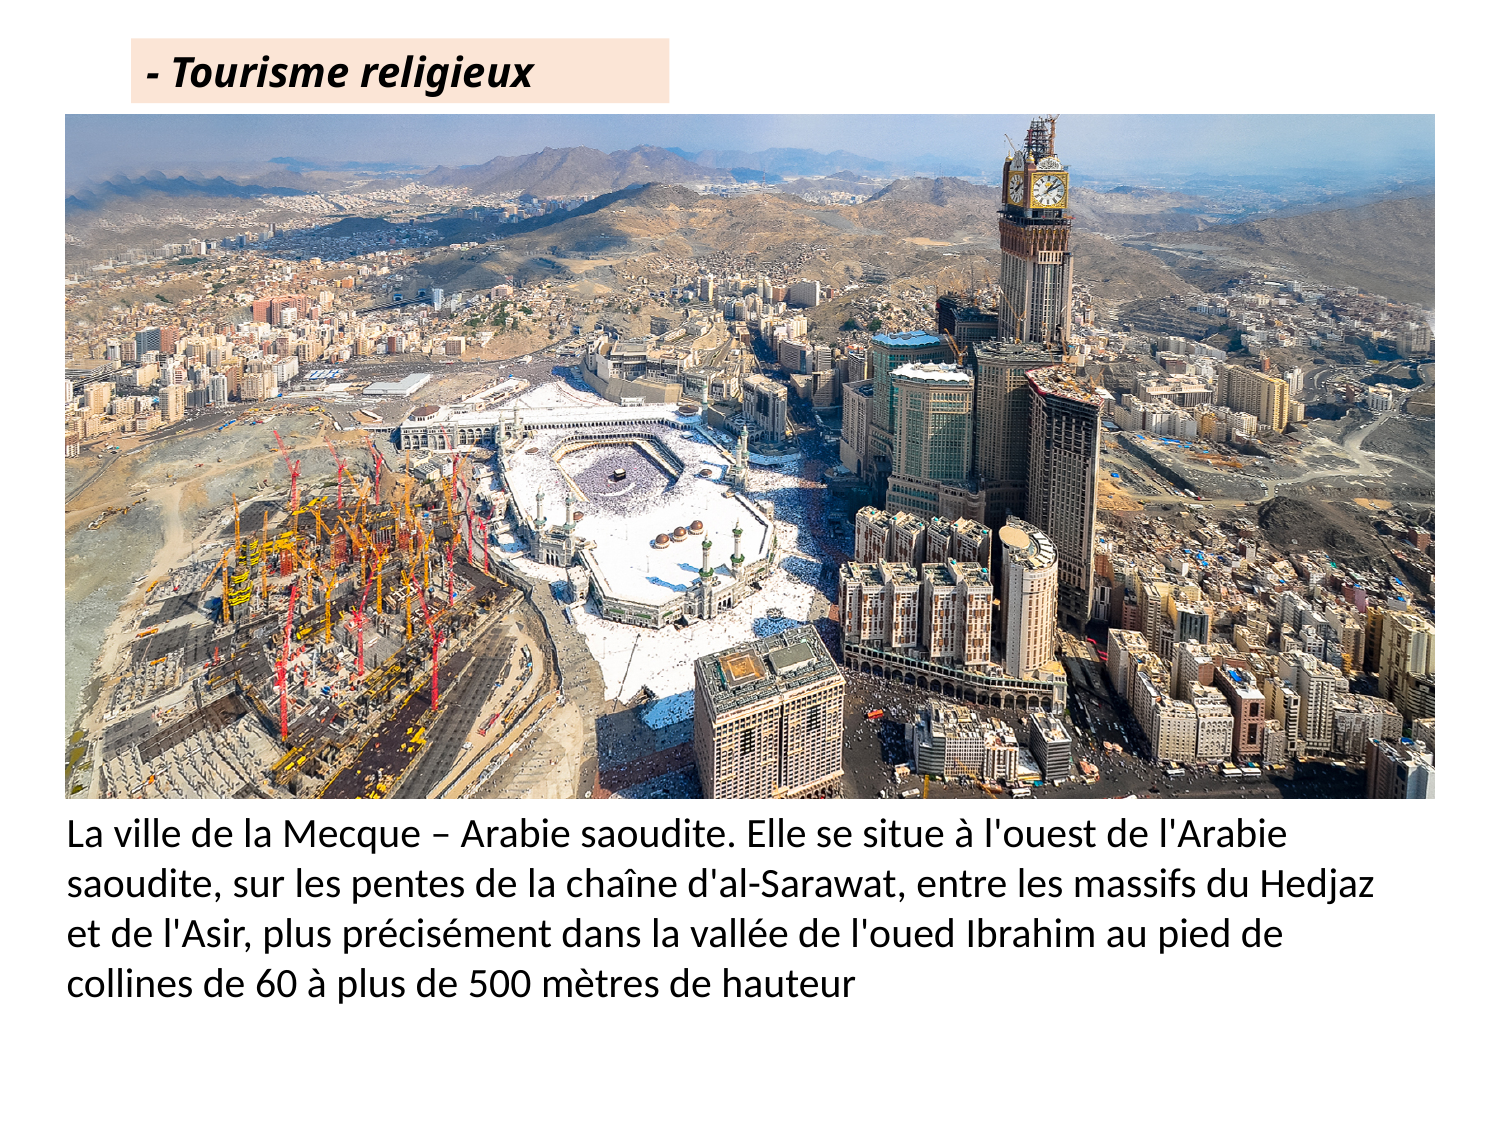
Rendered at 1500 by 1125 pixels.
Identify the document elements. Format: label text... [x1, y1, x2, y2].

text_box - Tourisme religieux [131, 38, 670, 104]
picture [65, 114, 1435, 799]
text_box La ville de la Mecque – Arabie saoudite. Elle se situe à l'ouest de l'Arabie saoudite, sur les pentes de la chaîne d'al-Sarawat, entre les massifs du Hedjaz et de l'Asir, plus précisément dans la vallée de l'oued Ibrahim au pied de collines de 60 à plus de 500 mètres de hauteur [51, 798, 1421, 1014]
